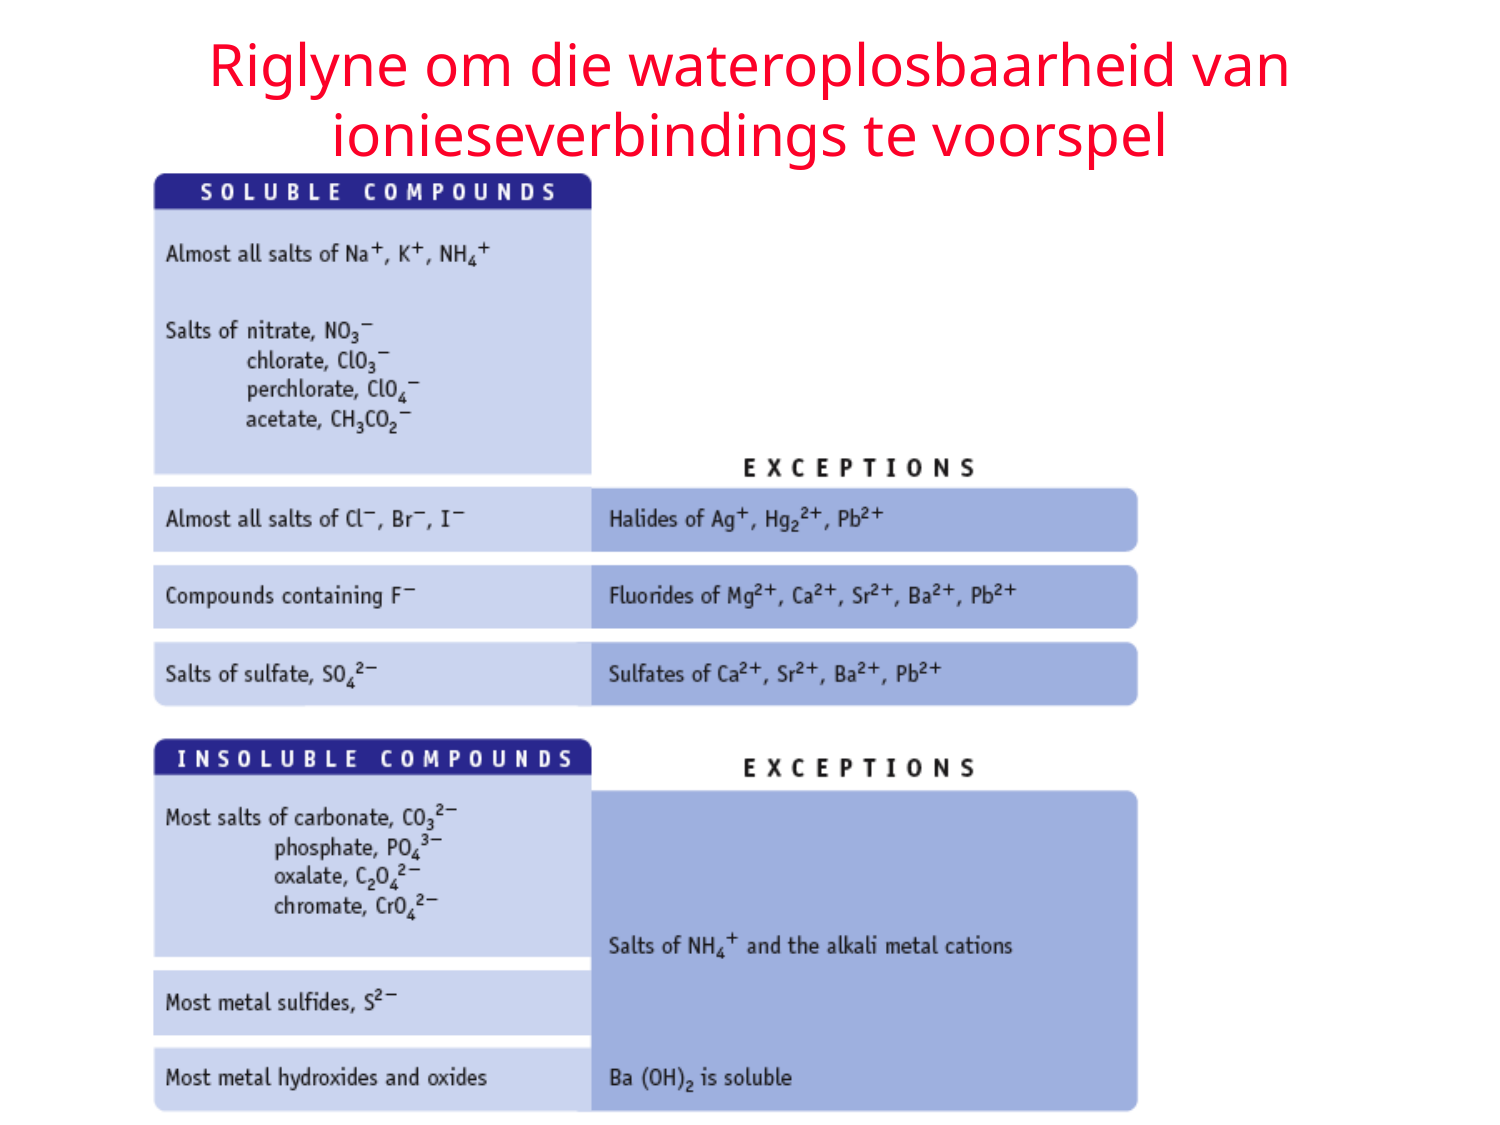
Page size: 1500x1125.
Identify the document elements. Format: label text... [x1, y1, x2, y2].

picture [152, 172, 1140, 1114]
title Riglyne om die wateroplosbaarheid van ionieseverbindings te voorspel [125, 23, 1375, 173]
